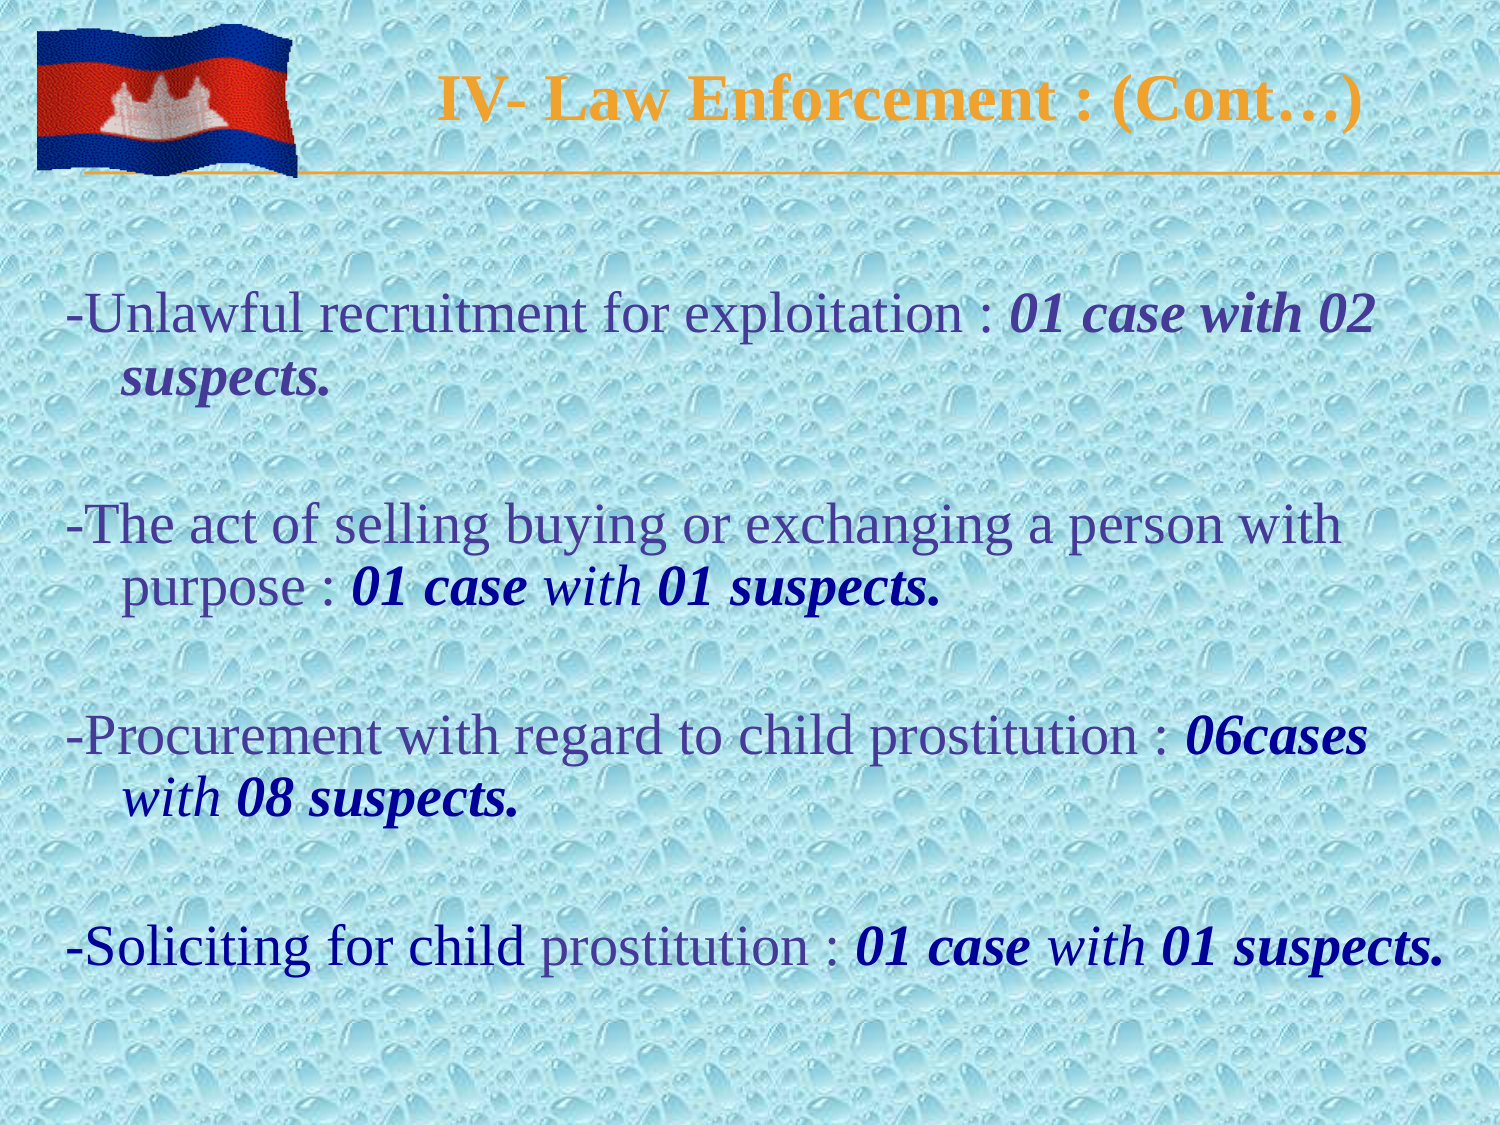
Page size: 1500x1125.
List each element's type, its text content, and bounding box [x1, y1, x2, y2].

list -Unlawful recruitment for exploitation : 01 case with 02 suspects. -The act of selling buying or exchanging a person with purpose : 01 case with 01 suspects. -Procurement with regard to child prostitution : 06cases with 08 suspects. -Soliciting for child prostitution : 01 case with 01 suspects. [49, 199, 1476, 1063]
title IV- Law Enforcement : (Cont…) [337, 24, 1475, 163]
picture [0, 0, 1500, 1125]
